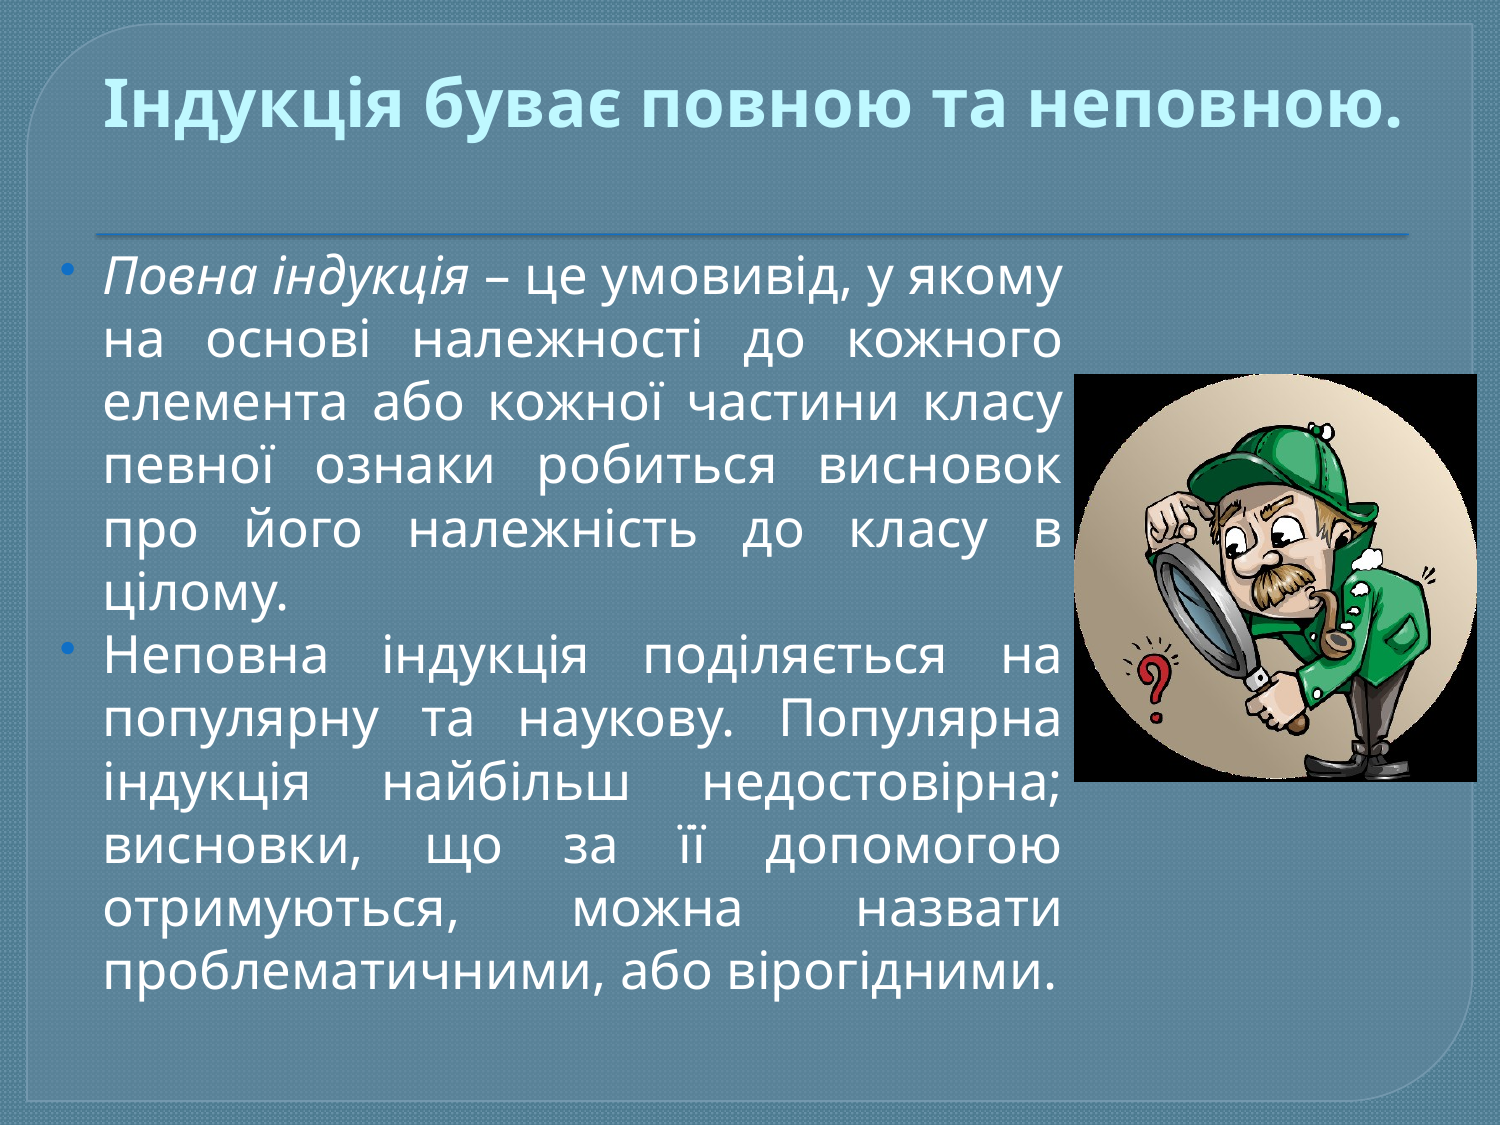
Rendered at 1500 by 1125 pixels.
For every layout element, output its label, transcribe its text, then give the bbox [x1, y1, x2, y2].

list Повна індукція – це умовивід, у якому на основі належності до кожного елемента або кожної частини класу певної ознаки робиться висновок про його належність до класу в цілому. Неповна індукція поділяється на популярну та наукову. Популярна індукція найбільш недостовірна; висновки, що за її допомогою отримуються, можна назвати проблематичними, або вірогідними. [46, 234, 1079, 1079]
title Індукція буває повною та неповною. [75, 41, 1425, 230]
picture [1074, 374, 1477, 782]
